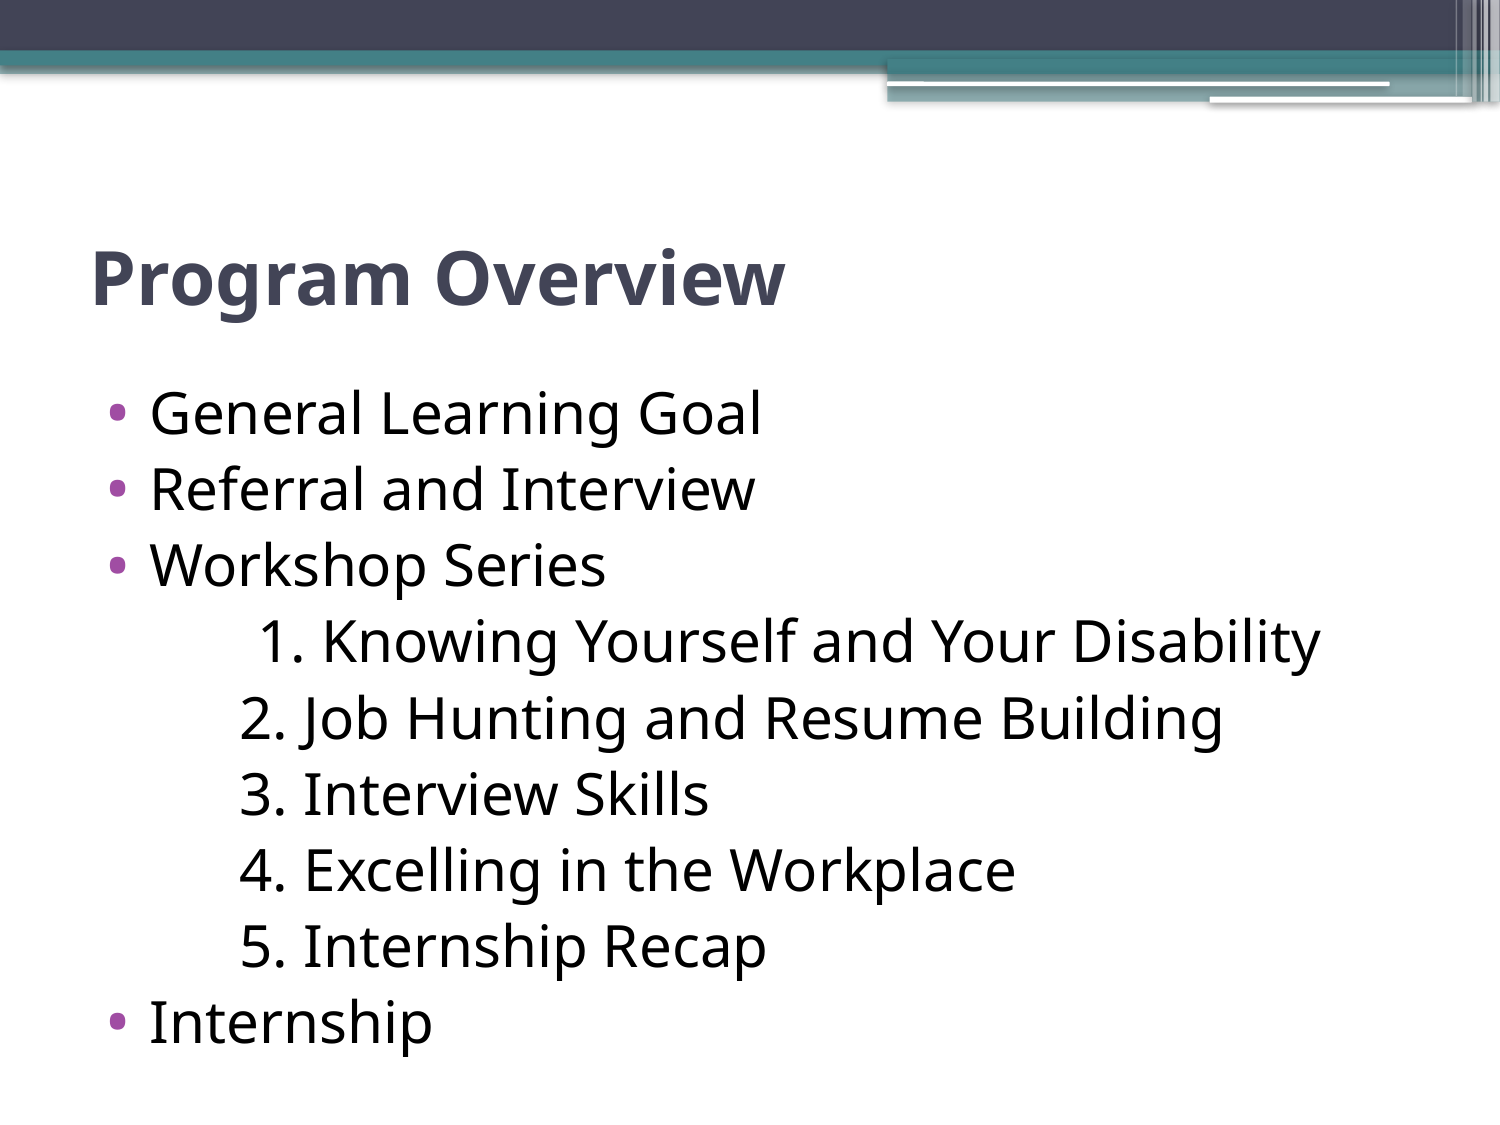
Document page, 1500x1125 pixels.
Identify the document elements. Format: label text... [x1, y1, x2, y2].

title Program Overview [75, 187, 1425, 363]
list General Learning Goal Referral and Interview Workshop Series 1. Knowing Yourself and Your Disability 2. Job Hunting and Resume Building 3. Interview Skills 4. Excelling in the Workplace 5. Internship Recap Internship [75, 368, 1425, 1079]
